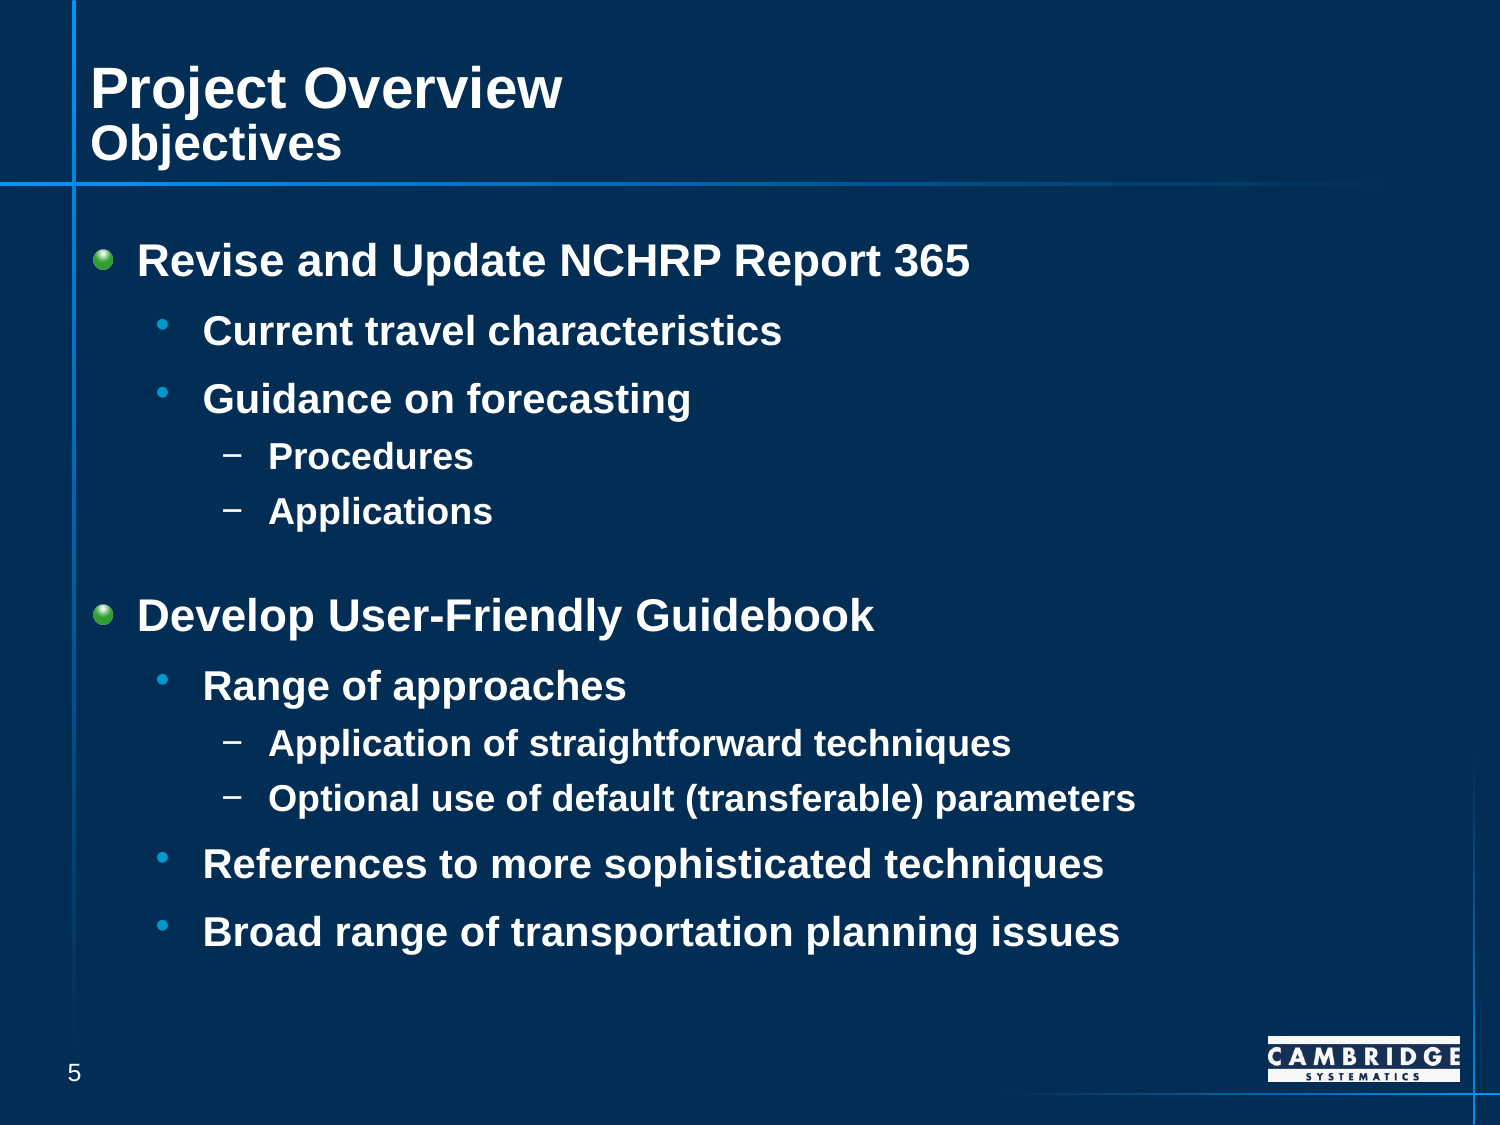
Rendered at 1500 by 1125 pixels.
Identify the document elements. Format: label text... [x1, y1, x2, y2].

picture [90, 601, 116, 628]
slide_number 4 [52, 1049, 403, 1094]
picture [1268, 1036, 1460, 1082]
list Revise and Update NCHRP Report 365 Current travel characteristics Guidance on forecasting Procedures Applications Develop User-Friendly Guidebook Range of approaches Application of straightforward techniques Optional use of default (transferable) parameters References to more sophisticated techniques Broad range of transportation planning issues [74, 227, 1426, 1006]
picture [90, 246, 116, 273]
title Project Overview Objectives [74, 0, 1426, 179]
